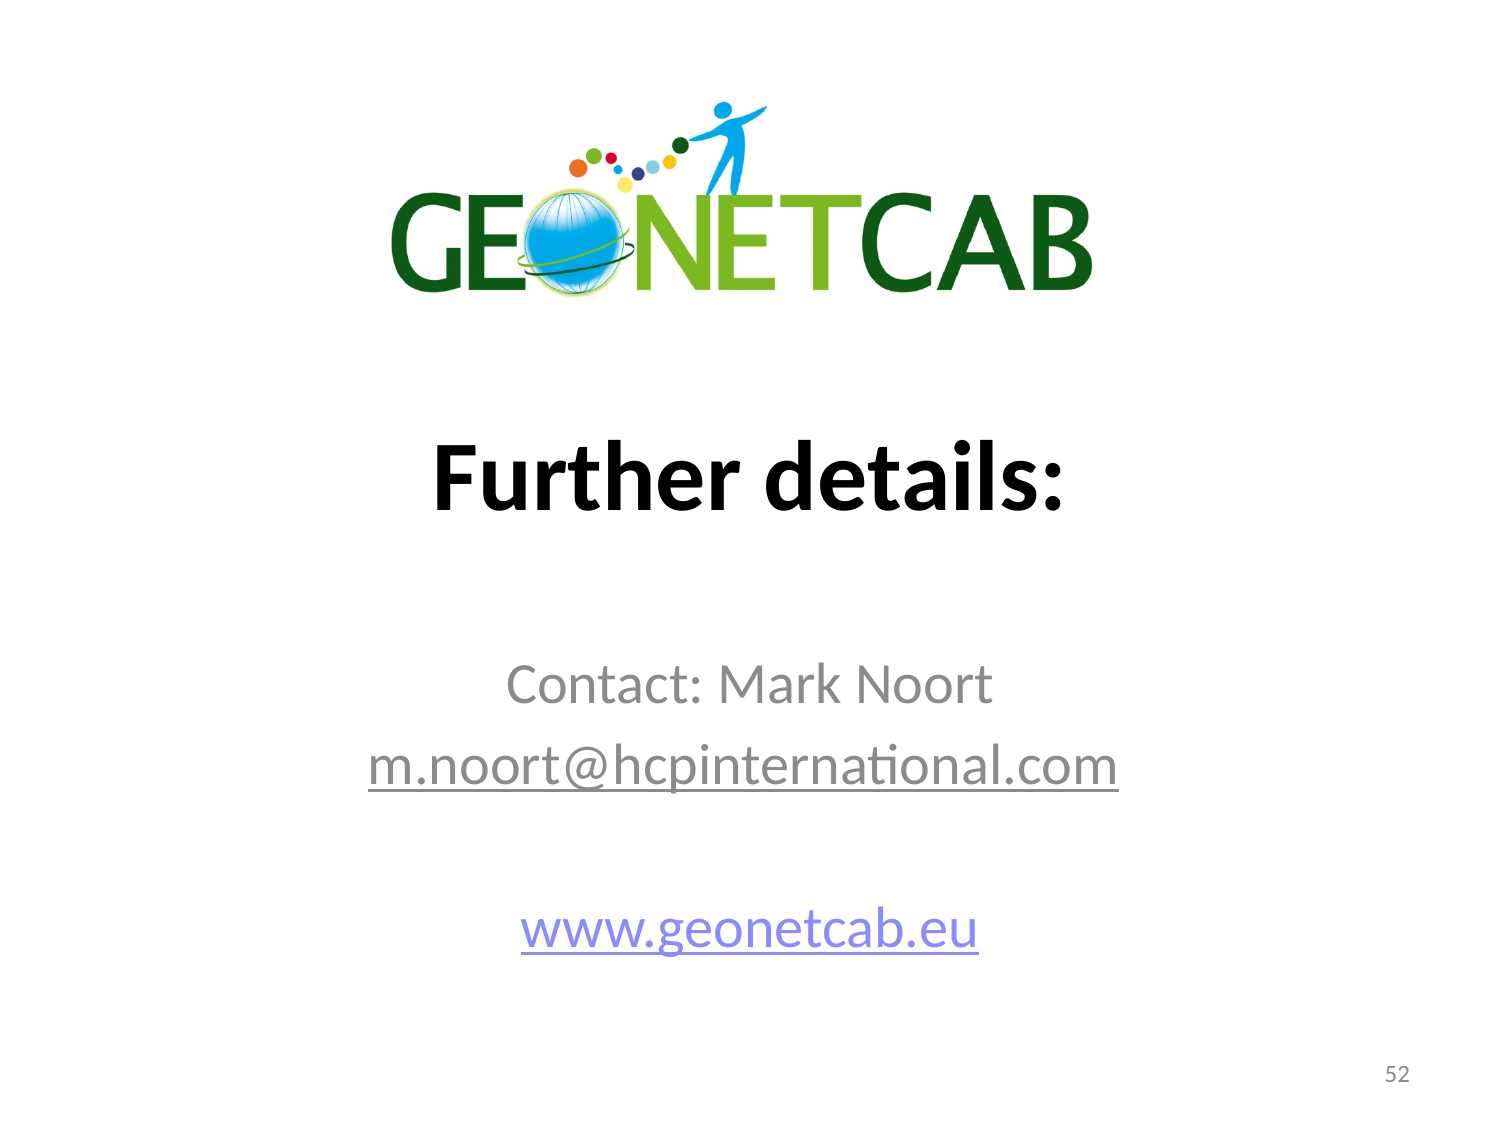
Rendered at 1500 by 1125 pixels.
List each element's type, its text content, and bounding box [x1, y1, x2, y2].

subtitle Contact: Mark Noort m.noort@hcpinternational.com www.geonetcab.eu [225, 637, 1275, 988]
picture [387, 99, 1096, 316]
slide_number 52 [1074, 1042, 1425, 1103]
title Further details: [112, 350, 1388, 592]
